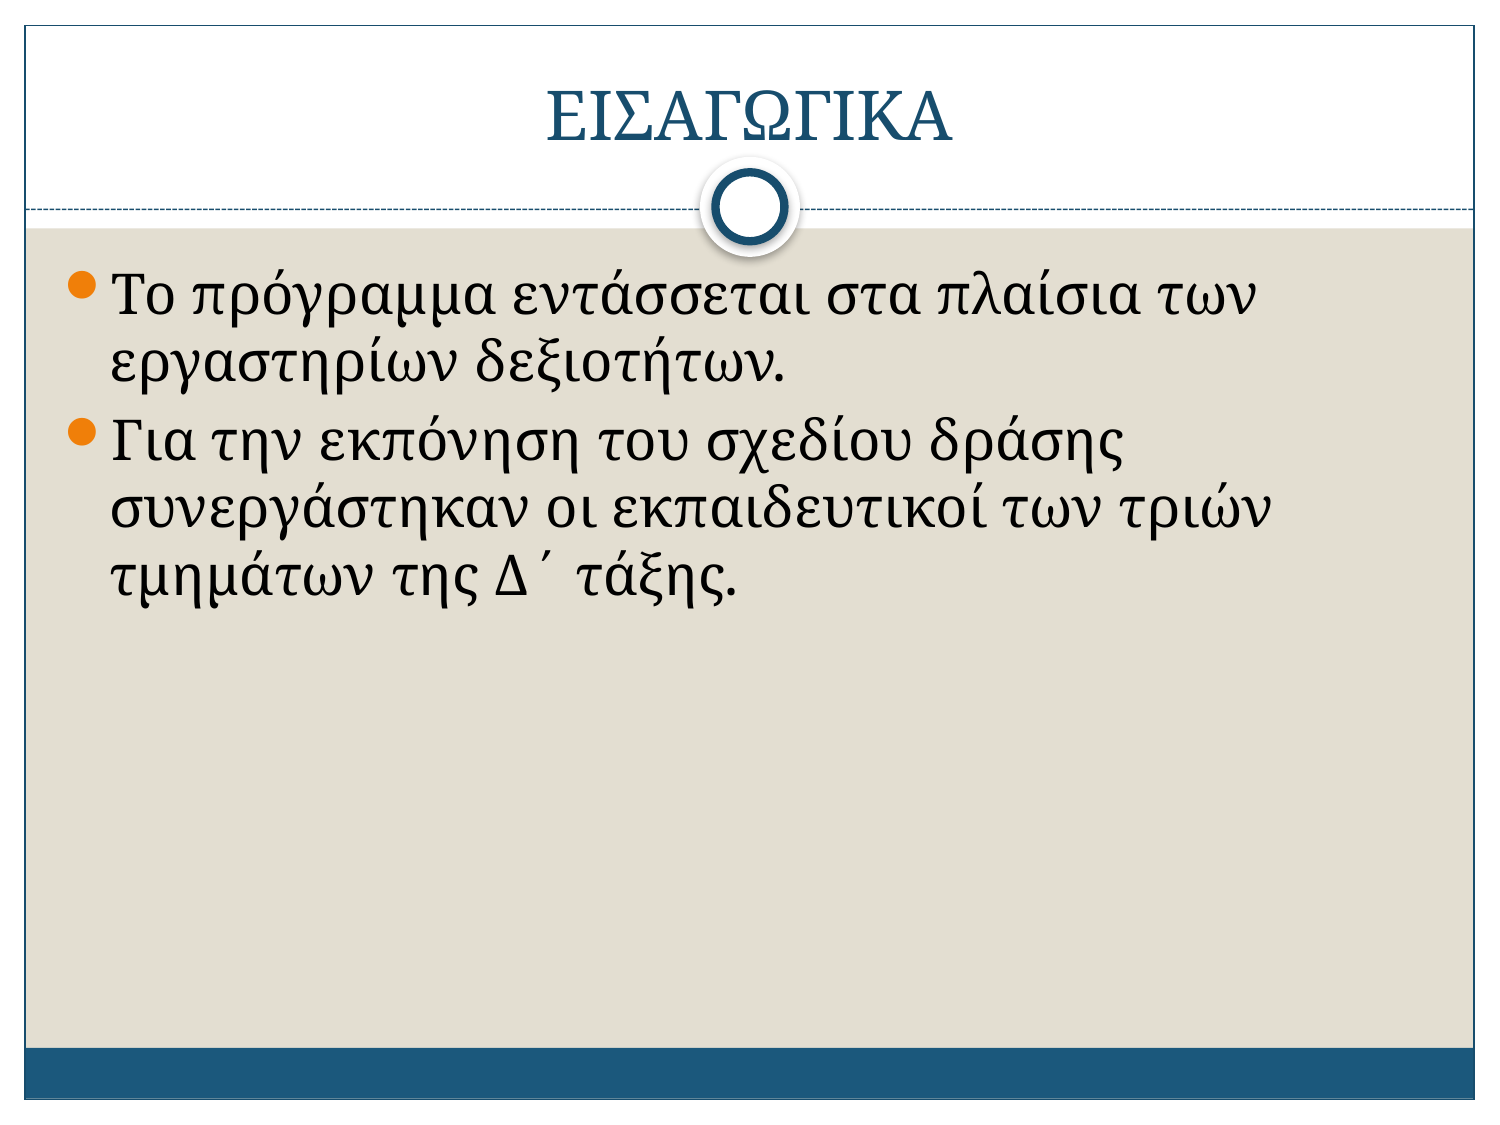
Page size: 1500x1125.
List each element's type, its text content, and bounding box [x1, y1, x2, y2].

list Το πρόγραμμα εντάσσεται στα πλαίσια των εργαστηρίων δεξιοτήτων. Για την εκπόνηση του σχεδίου δράσης συνεργάστηκαν οι εκπαιδευτικοί των τριών τμημάτων της Δ΄ τάξης. [49, 250, 1445, 1001]
title ΕΙΣΑΓΩΓΙΚΑ [49, 37, 1450, 162]
